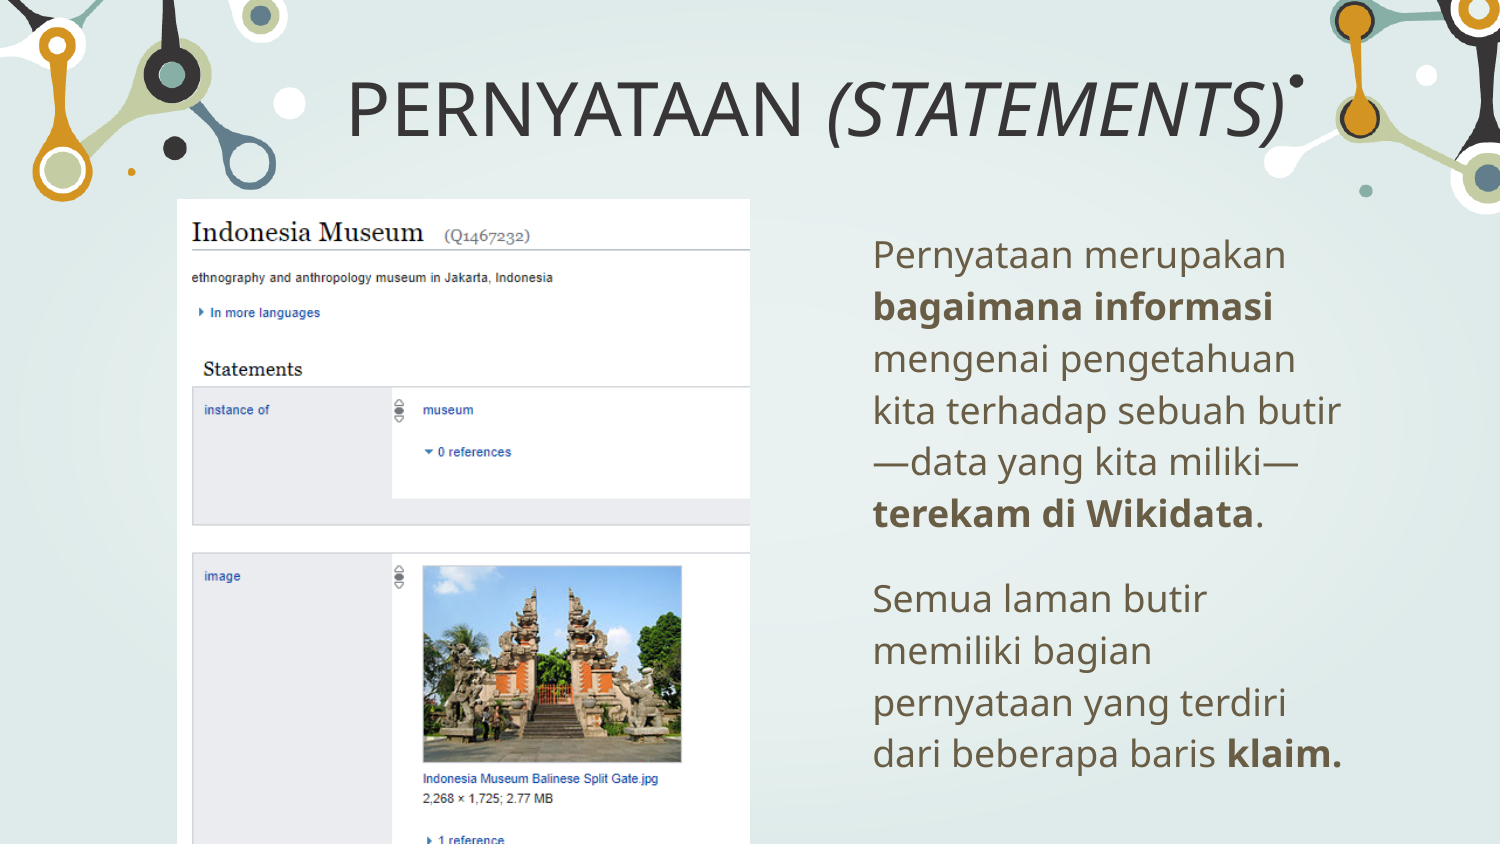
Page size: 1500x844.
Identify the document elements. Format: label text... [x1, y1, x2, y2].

picture [0, 0, 1500, 844]
subtitle Pernyataan merupakan bagaimana informasi mengenai pengetahuan kita terhadap sebuah butir—data yang kita miliki—terekam di Wikidata. Semua laman butir memiliki bagian pernyataan yang terdiri dari beberapa baris klaim. [857, 384, 1362, 694]
title PERNYATAAN (STATEMENTS) [314, 46, 1318, 150]
